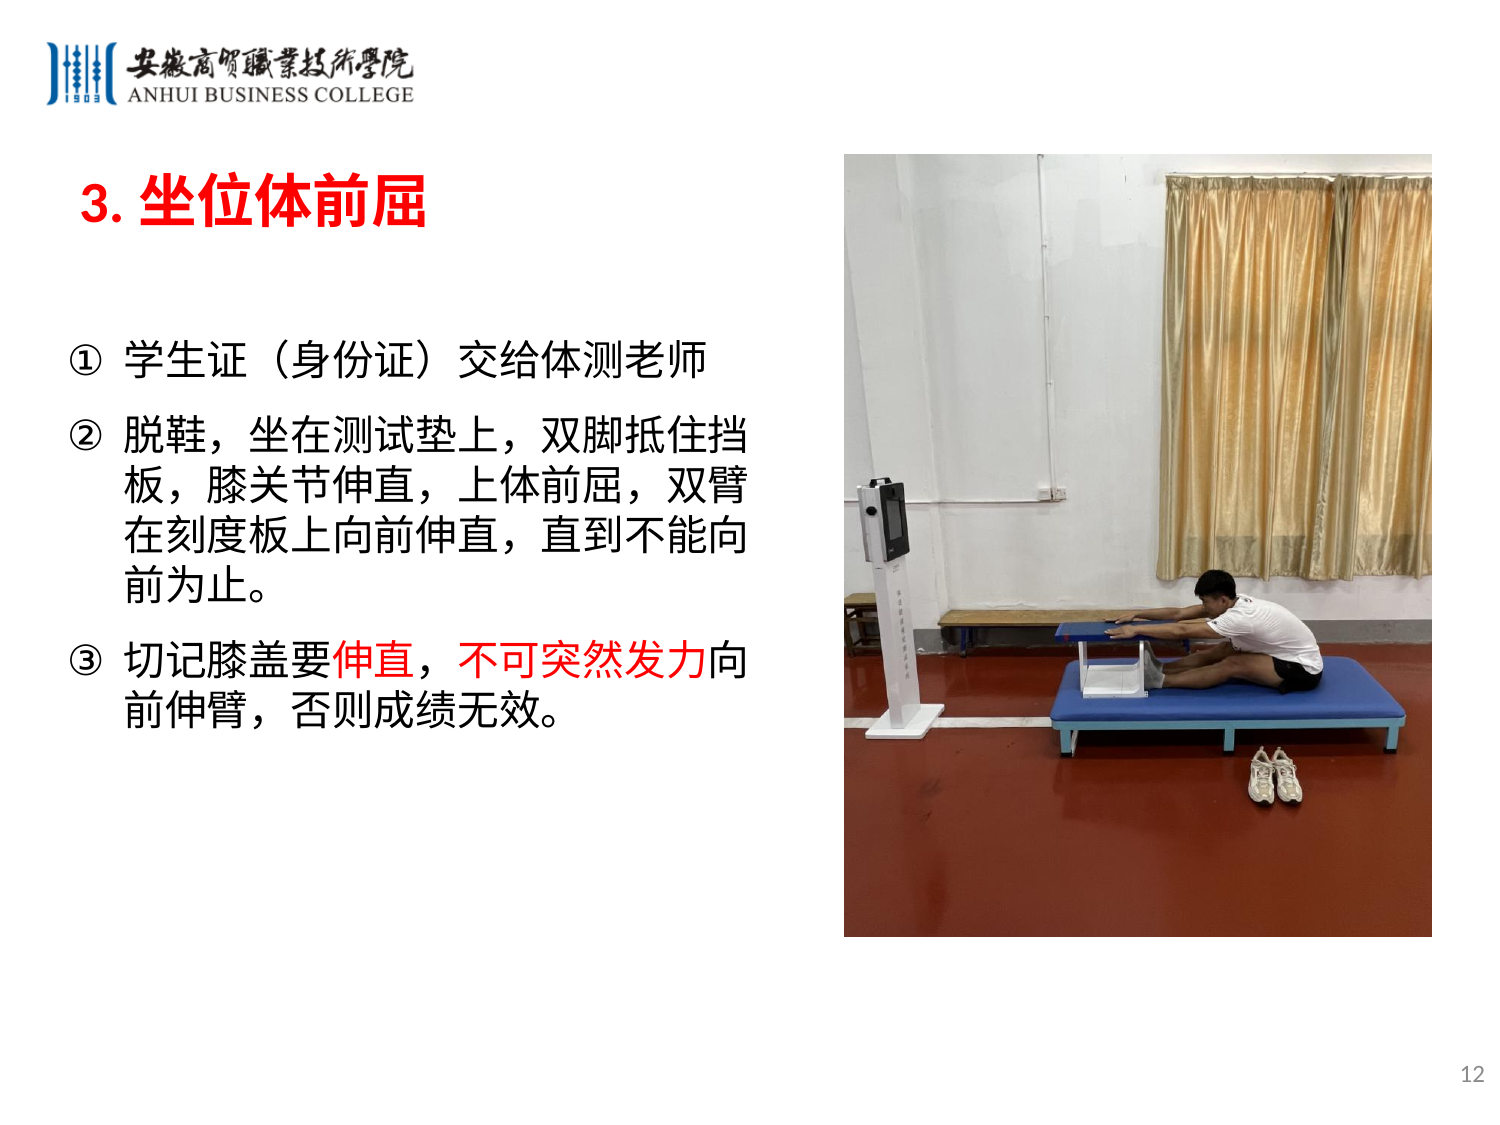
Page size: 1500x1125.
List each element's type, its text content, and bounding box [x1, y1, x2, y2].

text_box 3.坐位体前屈 [64, 156, 521, 242]
slide_number 12 [1149, 1042, 1500, 1103]
text_box 学生证（身份证）交给体测老师 脱鞋，坐在测试垫上，双脚抵住挡板，膝关节伸直，上体前屈，双臂在刻度板上向前伸直，直到不能向前为止。 切记膝盖要伸直，不可突然发力向前伸臂，否则成绩无效。 [52, 326, 804, 742]
picture [844, 154, 1432, 938]
picture [35, 23, 422, 114]
